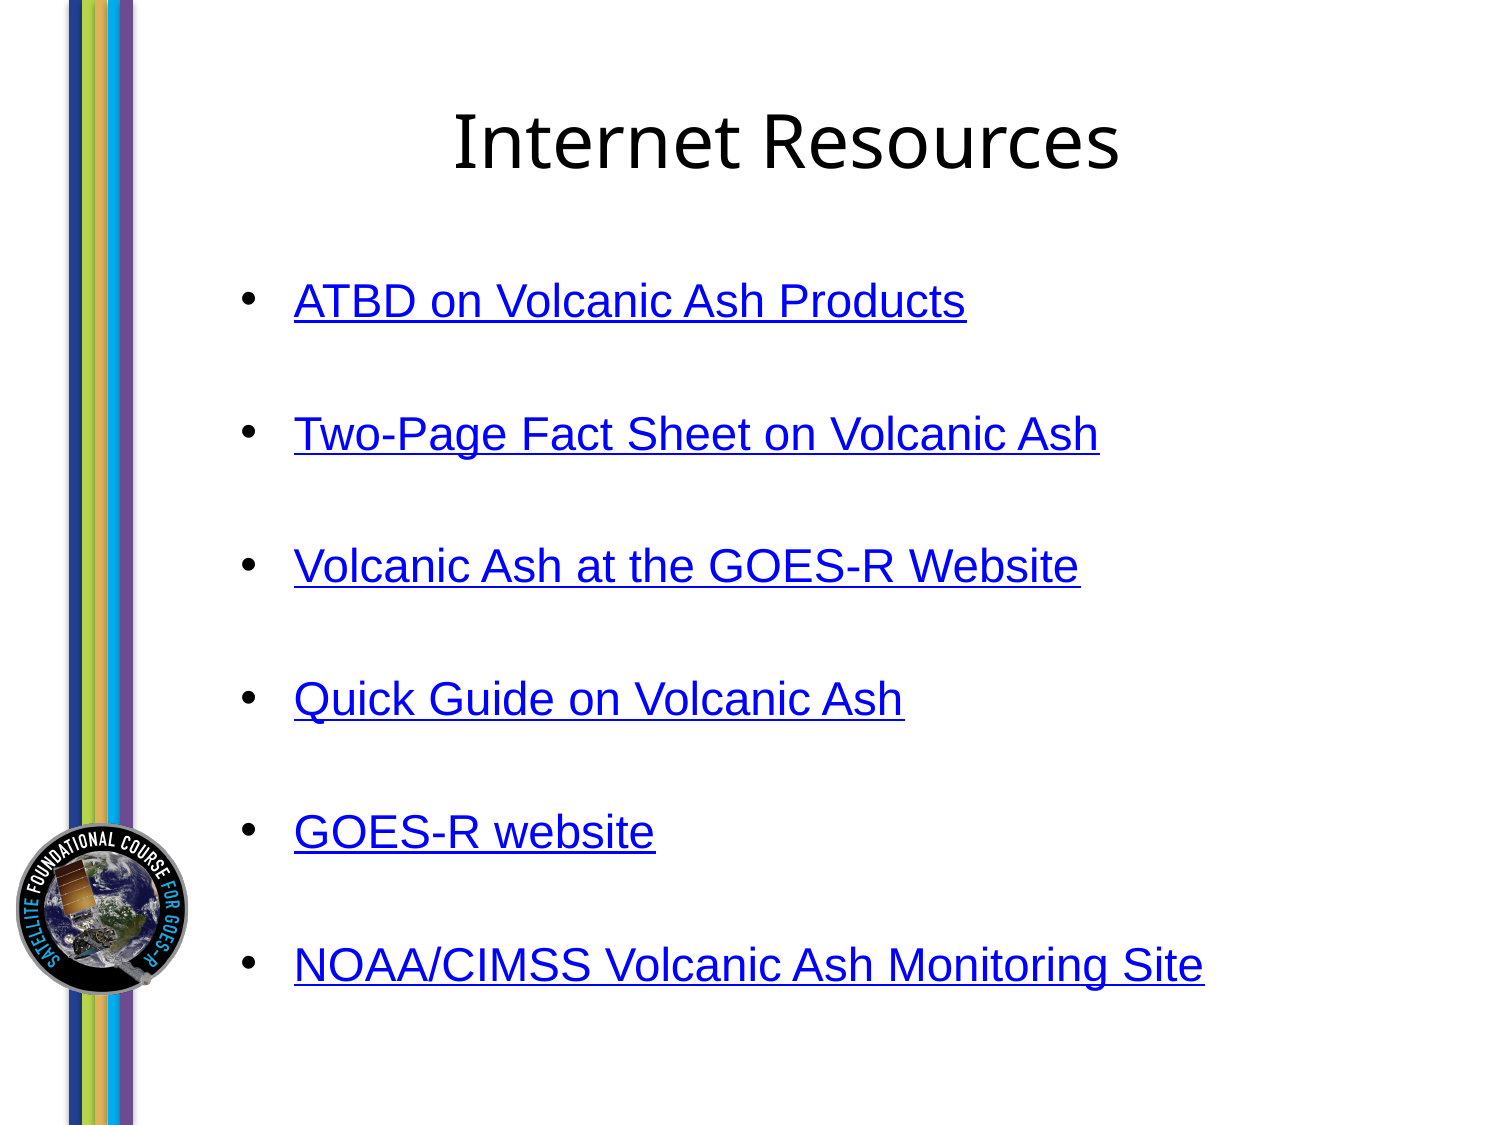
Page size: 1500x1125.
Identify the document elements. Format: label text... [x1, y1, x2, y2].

title Internet Resources [149, 45, 1425, 233]
picture [3, 811, 199, 1007]
list ATBD on Volcanic Ash Products Two-Page Fact Sheet on Volcanic Ash Volcanic Ash at the GOES-R Website Quick Guide on Volcanic Ash GOES-R website NOAA/CIMSS Volcanic Ash Monitoring Site [225, 262, 1425, 1005]
